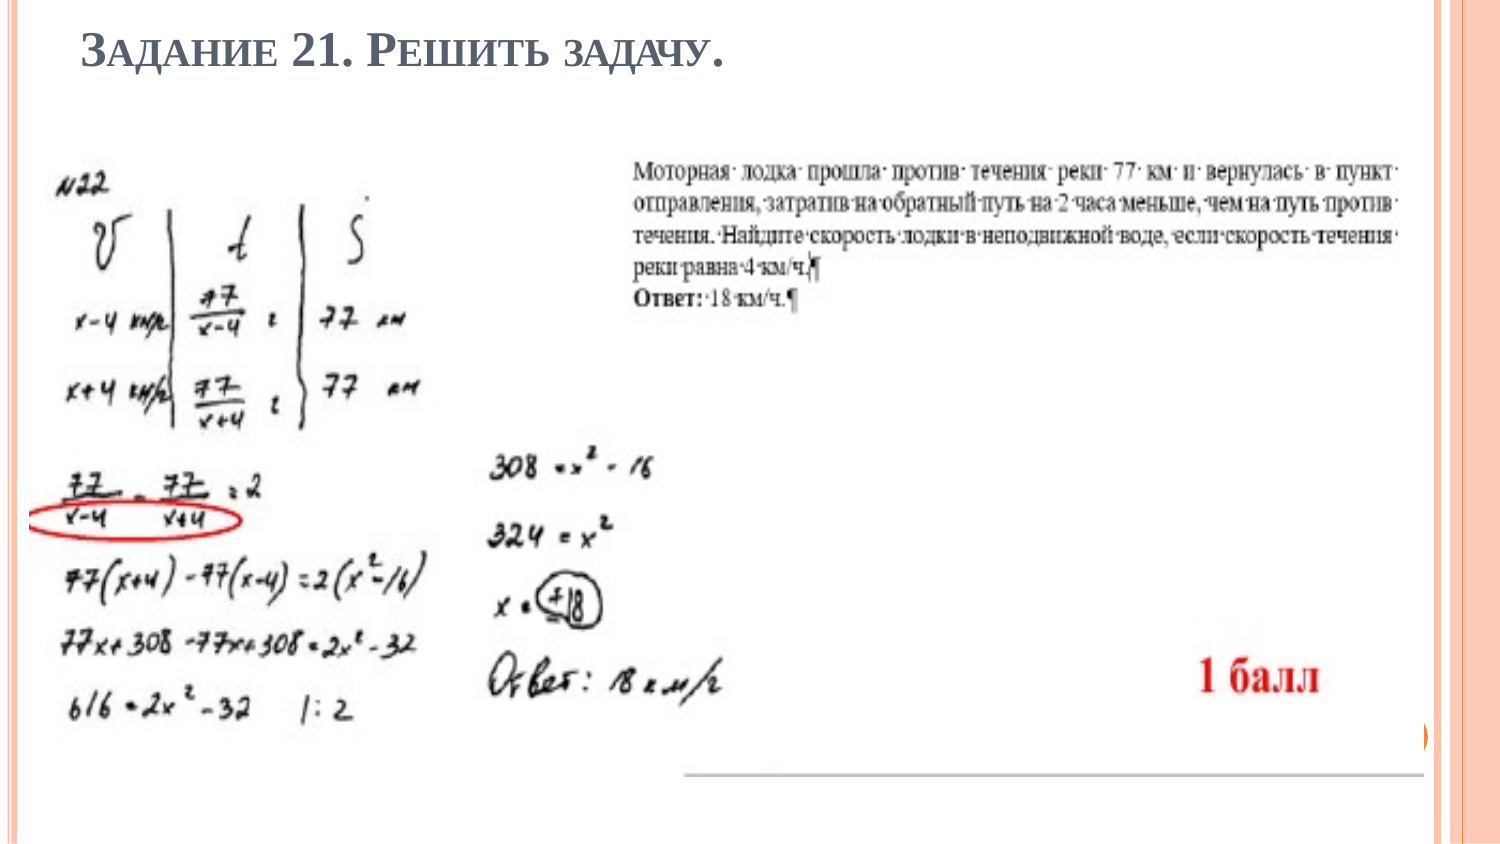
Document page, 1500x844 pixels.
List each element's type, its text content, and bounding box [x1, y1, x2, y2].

picture [29, 113, 1424, 777]
title ЗАДАНИЕ 21. РЕШИТЬ ЗАДАЧУ. [77, 13, 733, 111]
